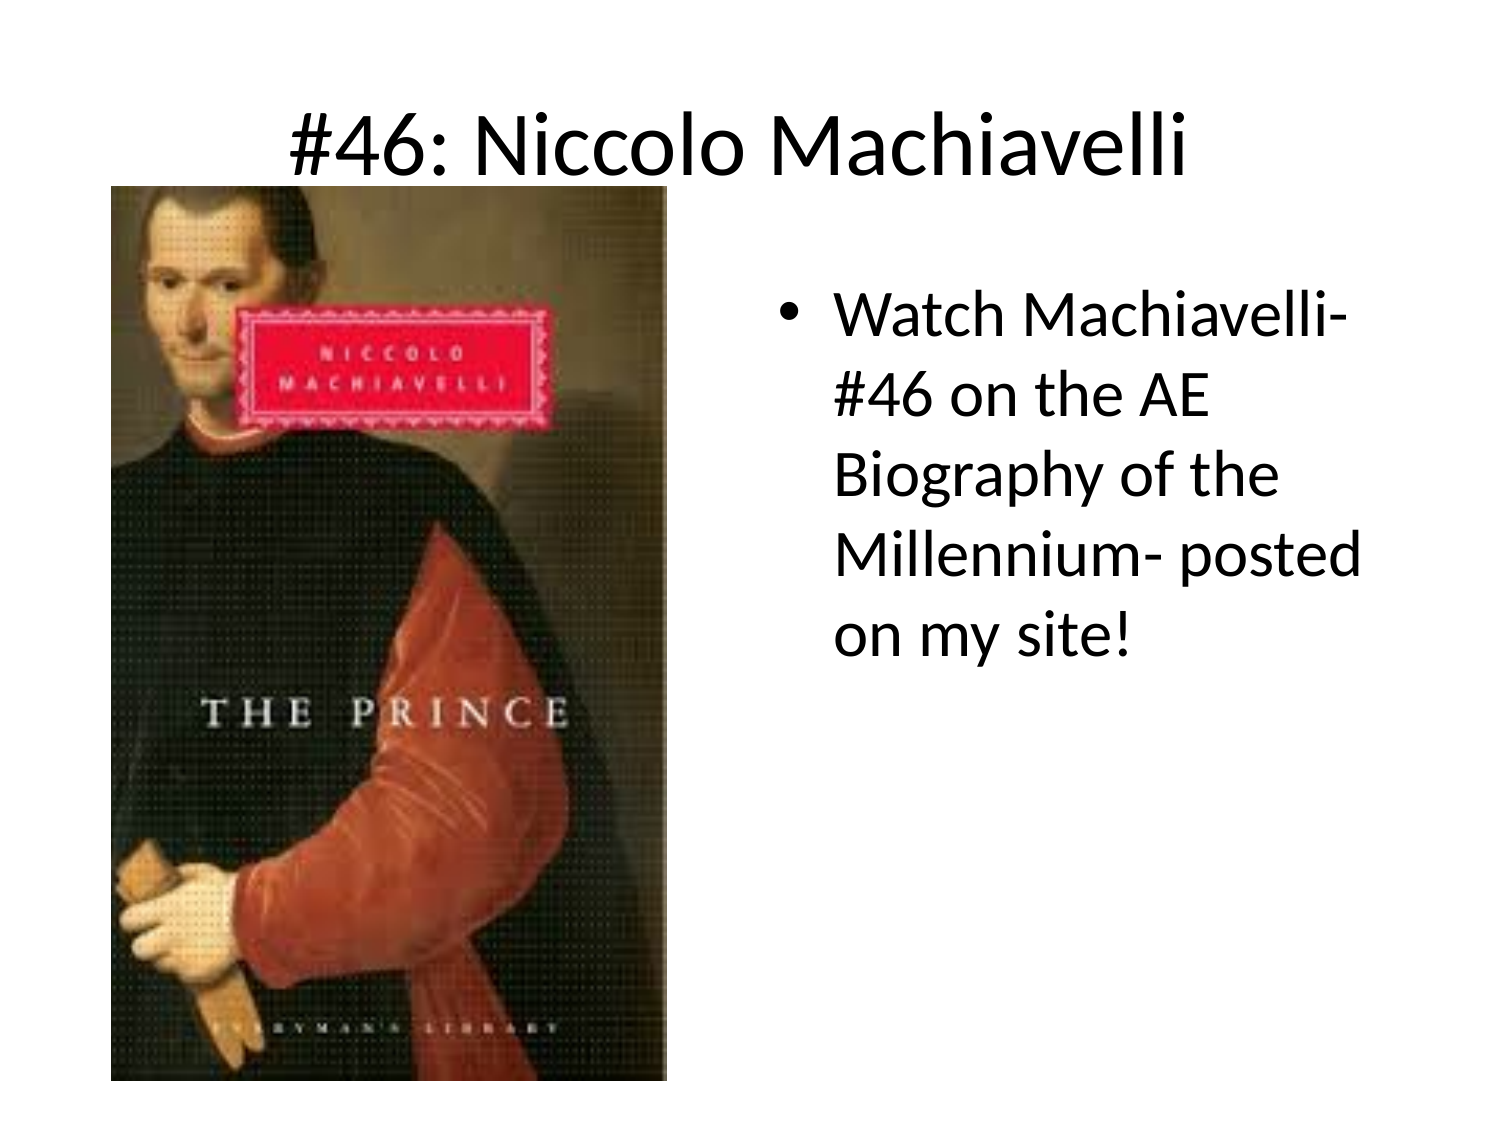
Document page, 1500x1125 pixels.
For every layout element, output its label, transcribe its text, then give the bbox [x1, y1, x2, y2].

title #46: Niccolo Machiavelli [75, 45, 1425, 233]
list Watch Machiavelli- #46 on the AE Biography of the Millennium- posted on my site! [762, 262, 1425, 1005]
picture [110, 186, 667, 1081]
